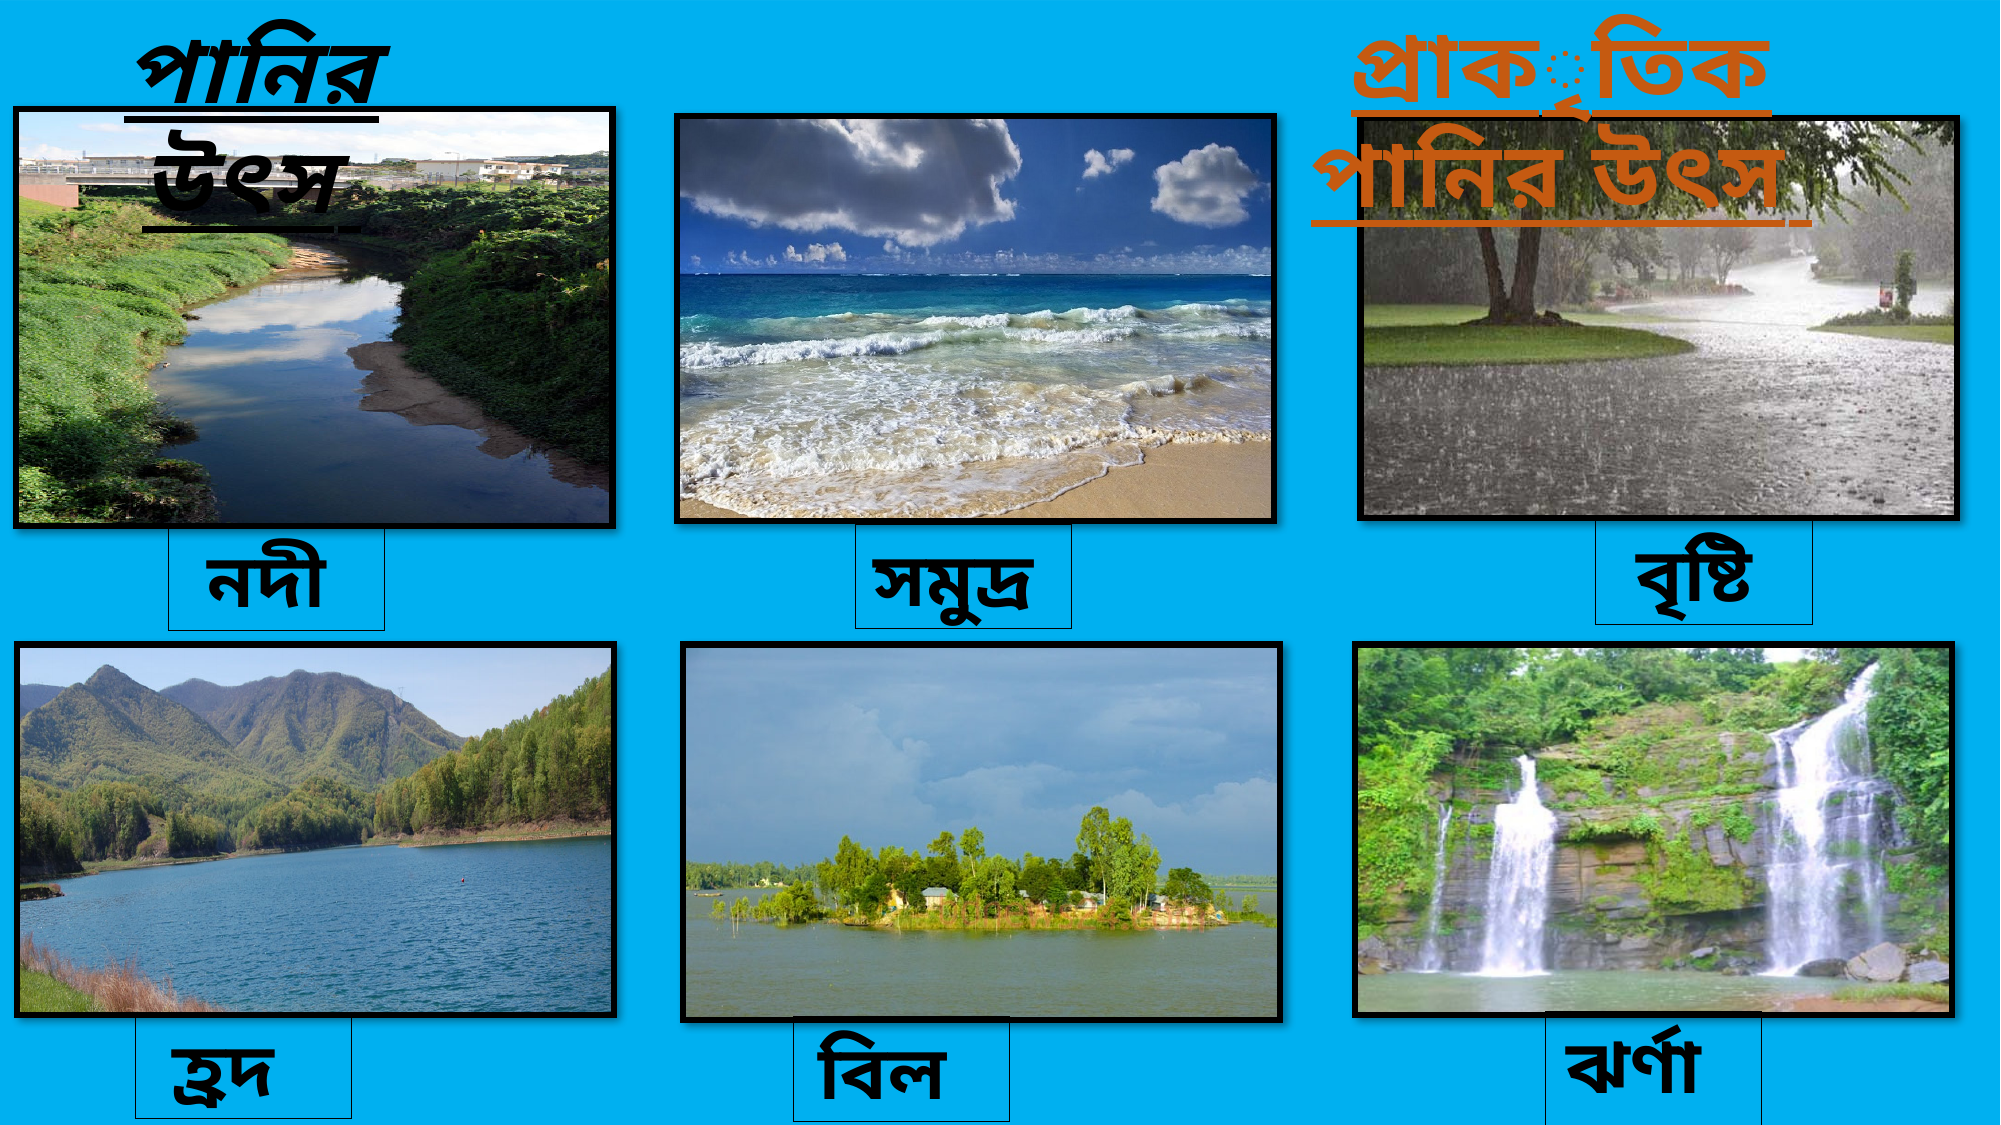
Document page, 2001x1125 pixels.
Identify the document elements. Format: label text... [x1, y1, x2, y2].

picture [686, 647, 1277, 1017]
text_box সমুদ্র [855, 524, 1072, 629]
text_box ঝর্ণা [1545, 1012, 1762, 1125]
text_box হ্রদ [135, 1013, 352, 1119]
picture [1358, 647, 1949, 1012]
picture [18, 111, 610, 524]
picture [1363, 121, 1955, 516]
text_box নদী [168, 525, 385, 631]
text_box প্রাকৃতিক পানির উৎস [1219, 0, 1905, 234]
text_box বিল [793, 1017, 1010, 1122]
text_box বৃষ্টি [1595, 519, 1813, 625]
picture [20, 647, 611, 1012]
picture [680, 118, 1271, 518]
text_box পানির উৎস [4, 4, 499, 240]
